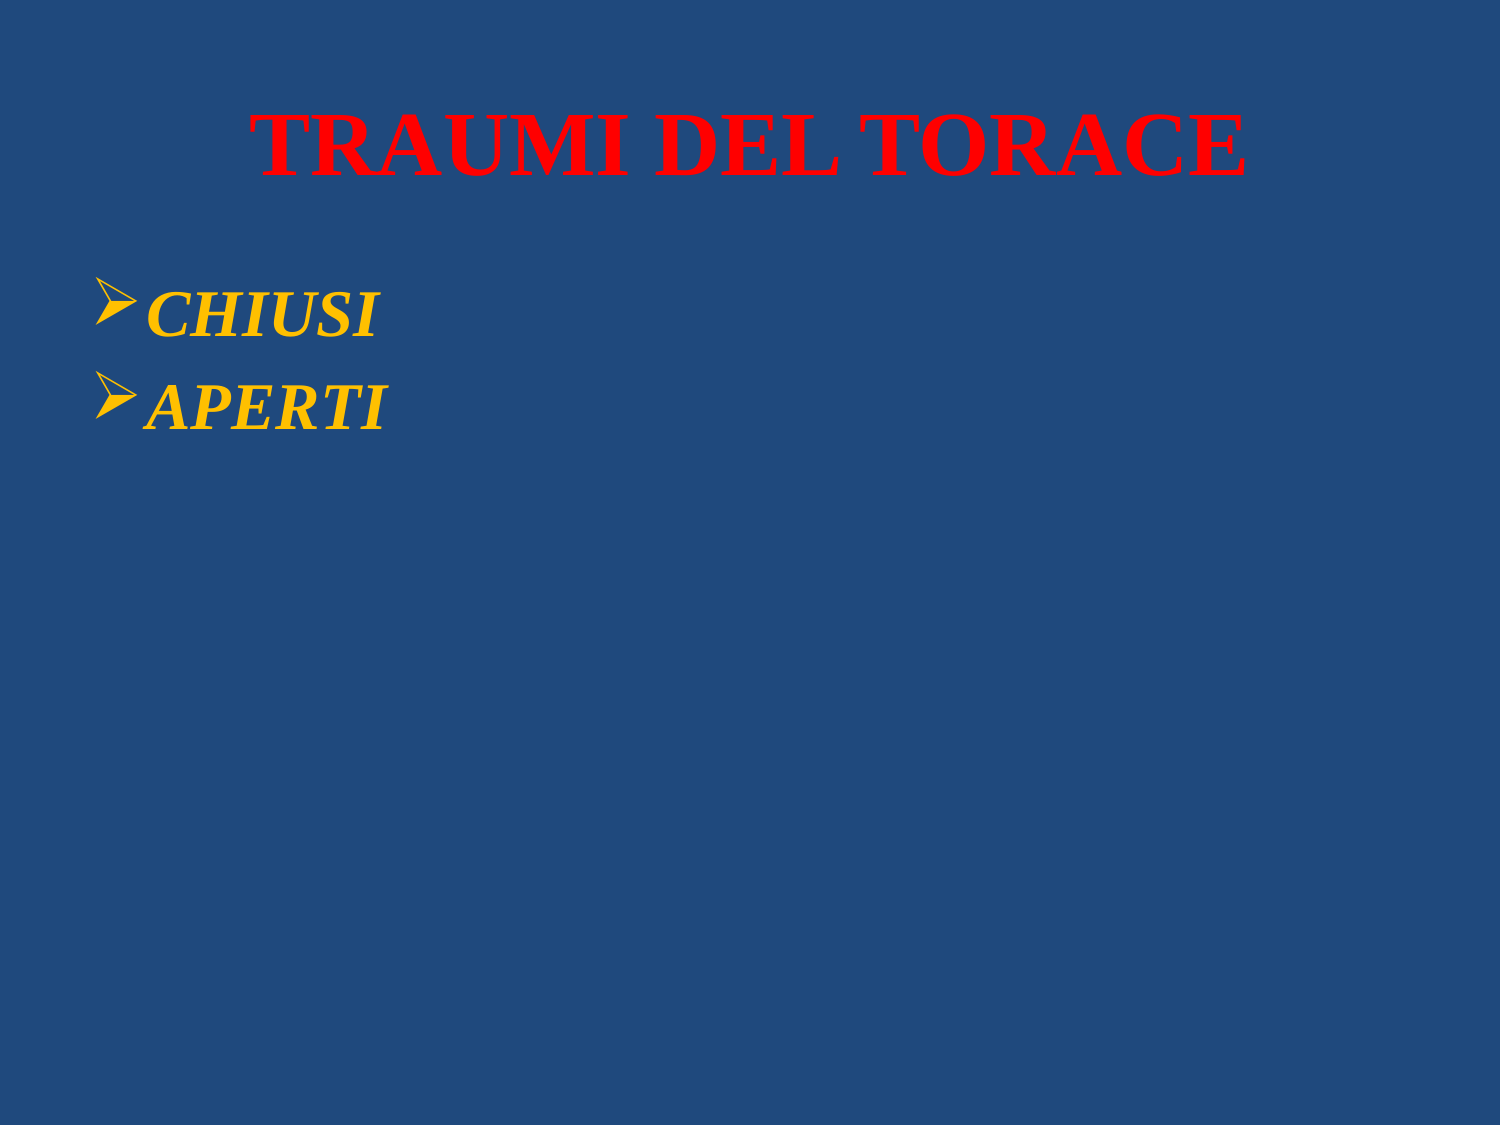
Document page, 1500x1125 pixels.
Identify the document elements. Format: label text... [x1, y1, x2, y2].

title TRAUMI DEL TORACE [74, 44, 1426, 233]
list CHIUSI APERTI [74, 262, 1426, 1006]
